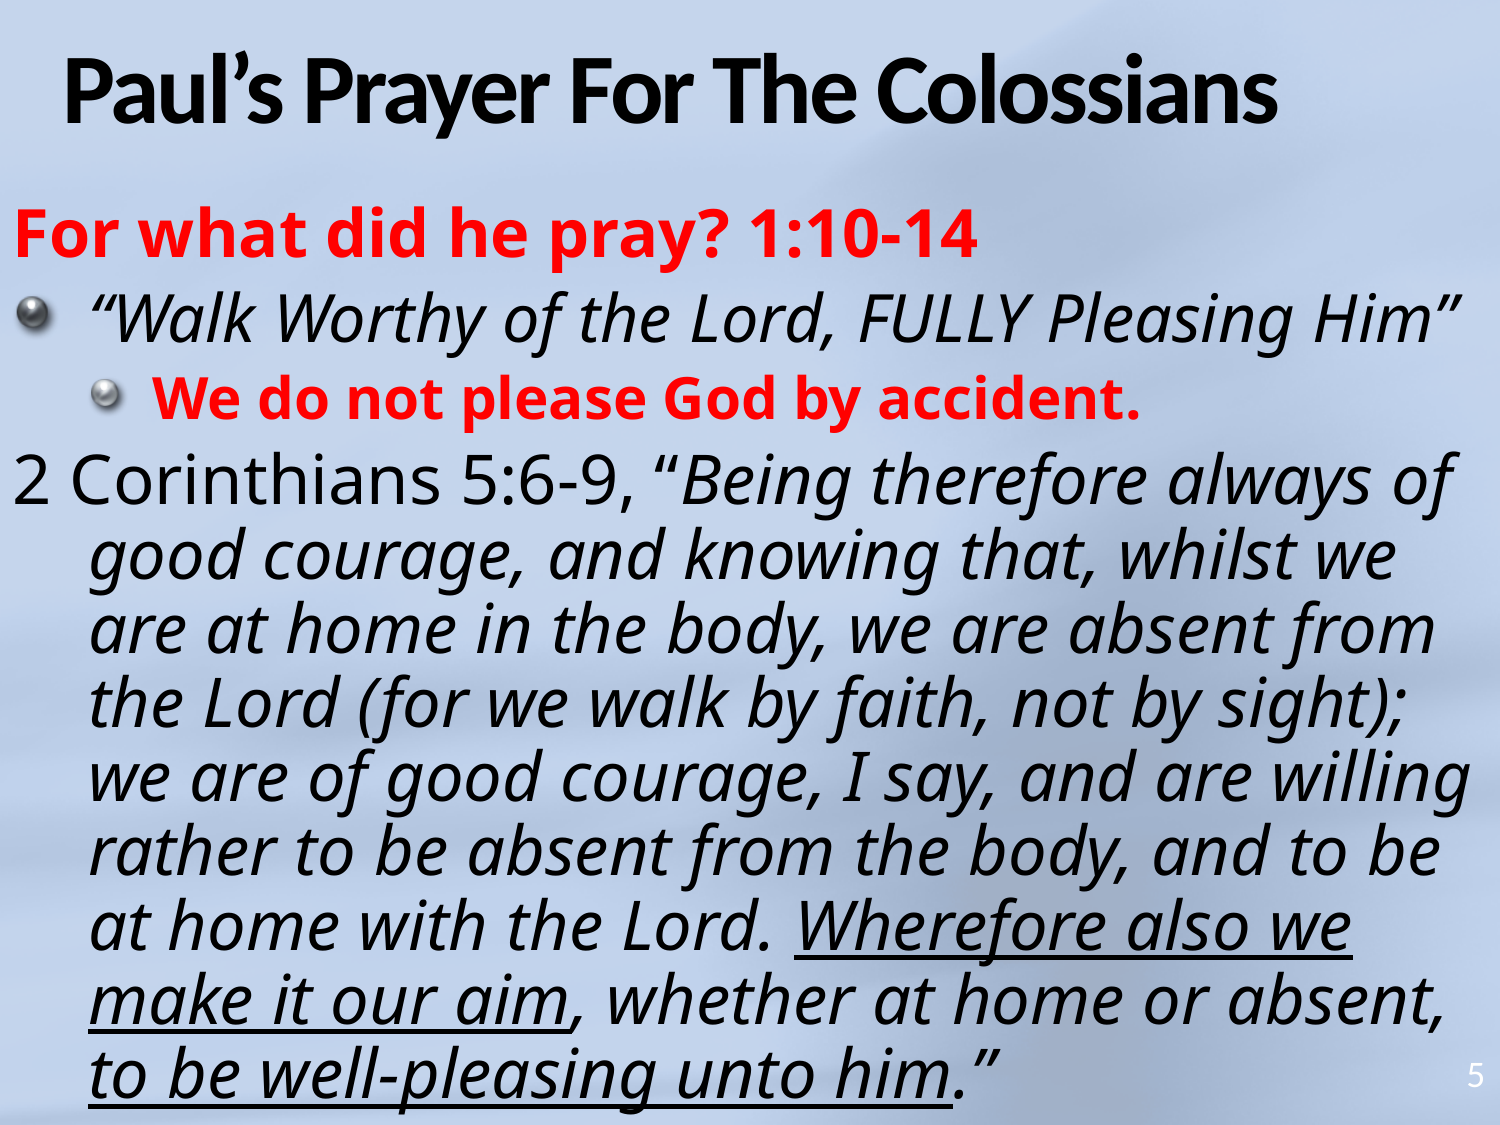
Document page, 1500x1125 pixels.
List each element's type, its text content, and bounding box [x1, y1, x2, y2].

picture [0, 0, 1500, 1125]
picture [87, 376, 129, 418]
list For what did he pray? 1:10-14 “Walk Worthy of the Lord, FULLY Pleasing Him” We do not please God by accident. 2 Corinthians 5:6-9, “Being therefore always of good courage, and knowing that, whilst we are at home in the body, we are absent from the Lord (for we walk by faith, not by sight); we are of good courage, I say, and are willing rather to be absent from the body, and to be at home with the Lord. Wherefore also we make it our aim, whether at home or absent, to be well-pleasing unto him.” [12, 200, 1488, 1114]
title Paul’s Prayer For The Colossians [62, 37, 1438, 200]
slide_number 5 [1149, 1042, 1500, 1103]
